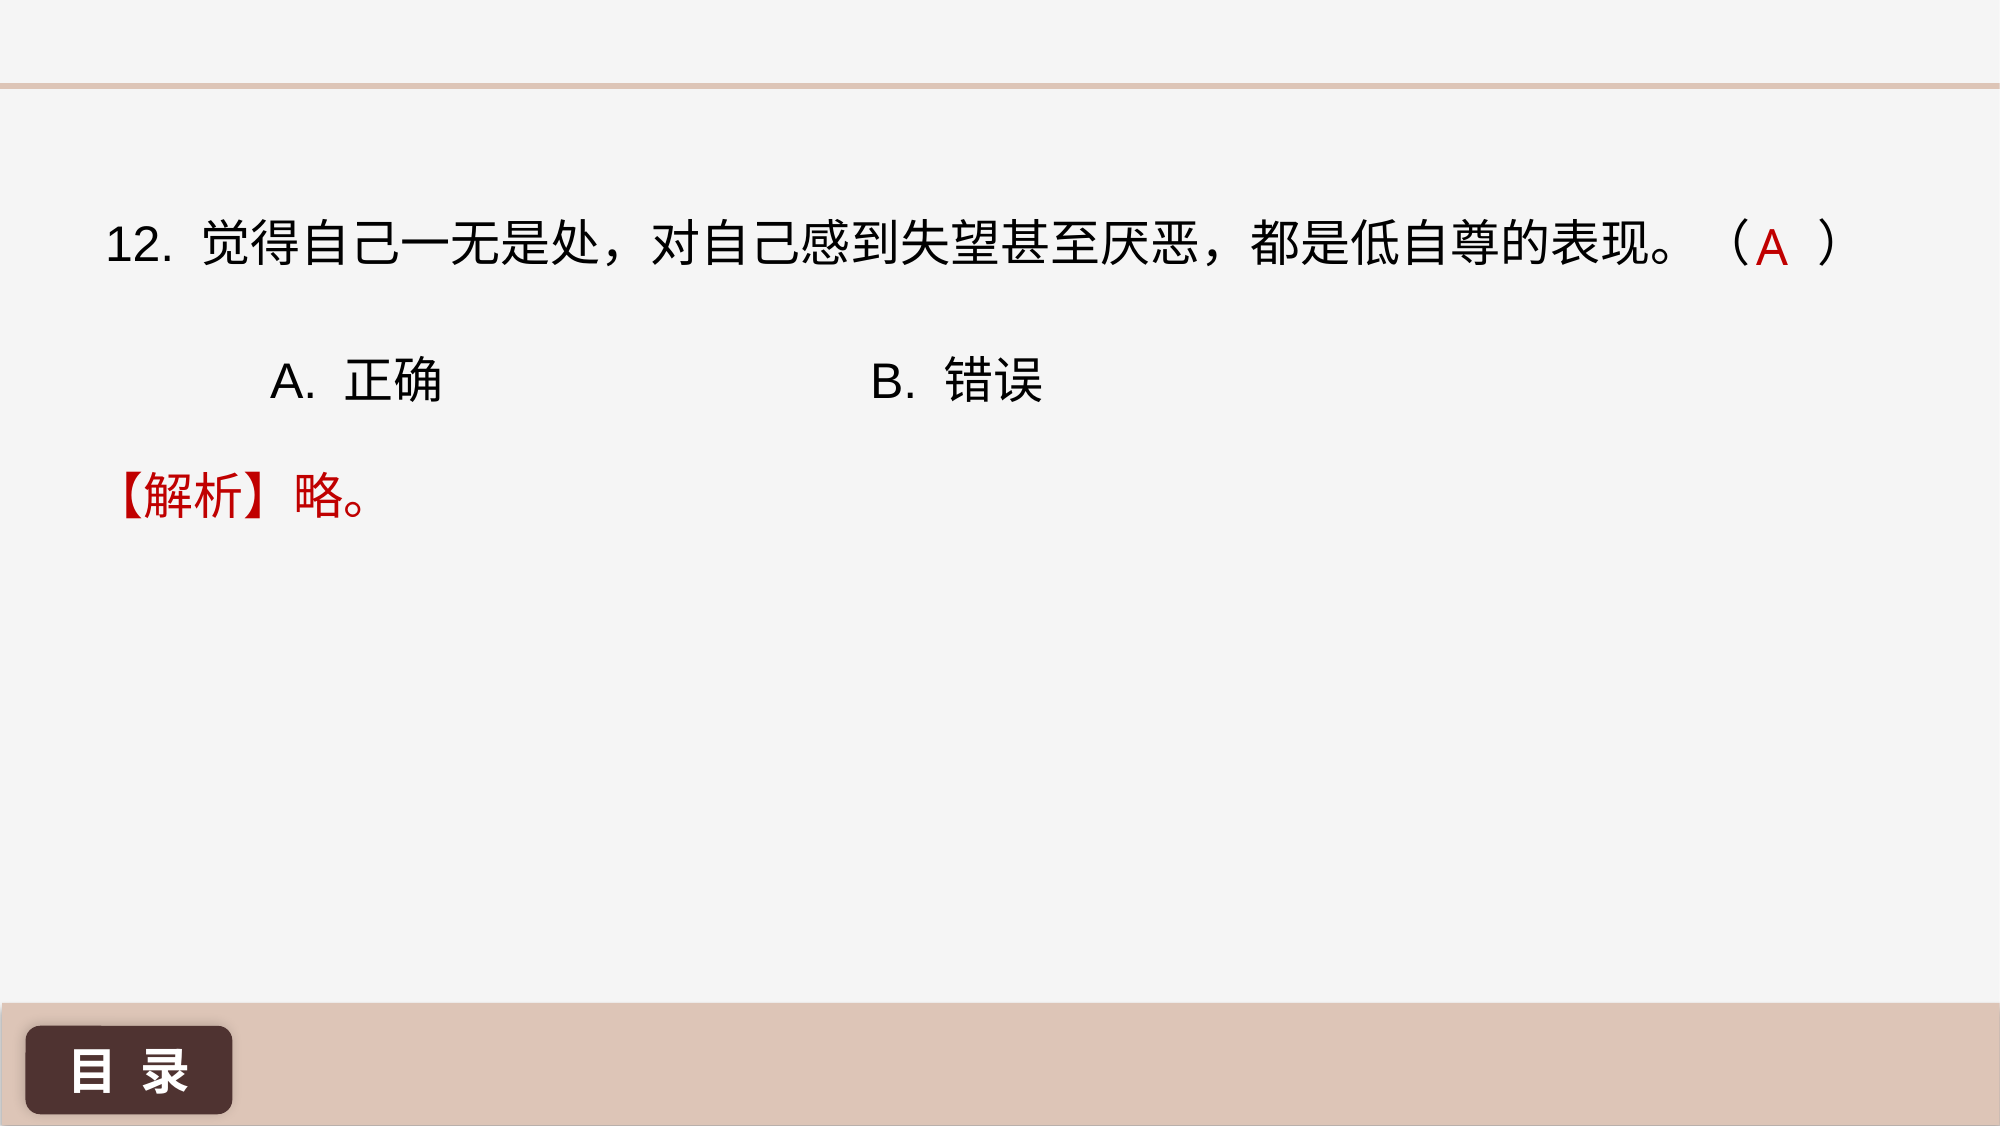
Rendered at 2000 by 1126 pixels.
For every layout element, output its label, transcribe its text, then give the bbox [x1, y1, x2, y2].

text_box A. 正确 B. 错误 [255, 321, 1922, 416]
text_box A [1696, 184, 1848, 275]
text_box 【解析】略。 [78, 433, 1867, 586]
text_box 12. 觉得自己一无是处，对自己感到失望甚至厌恶，都是低自尊的表现。（ ） [90, 185, 1904, 280]
